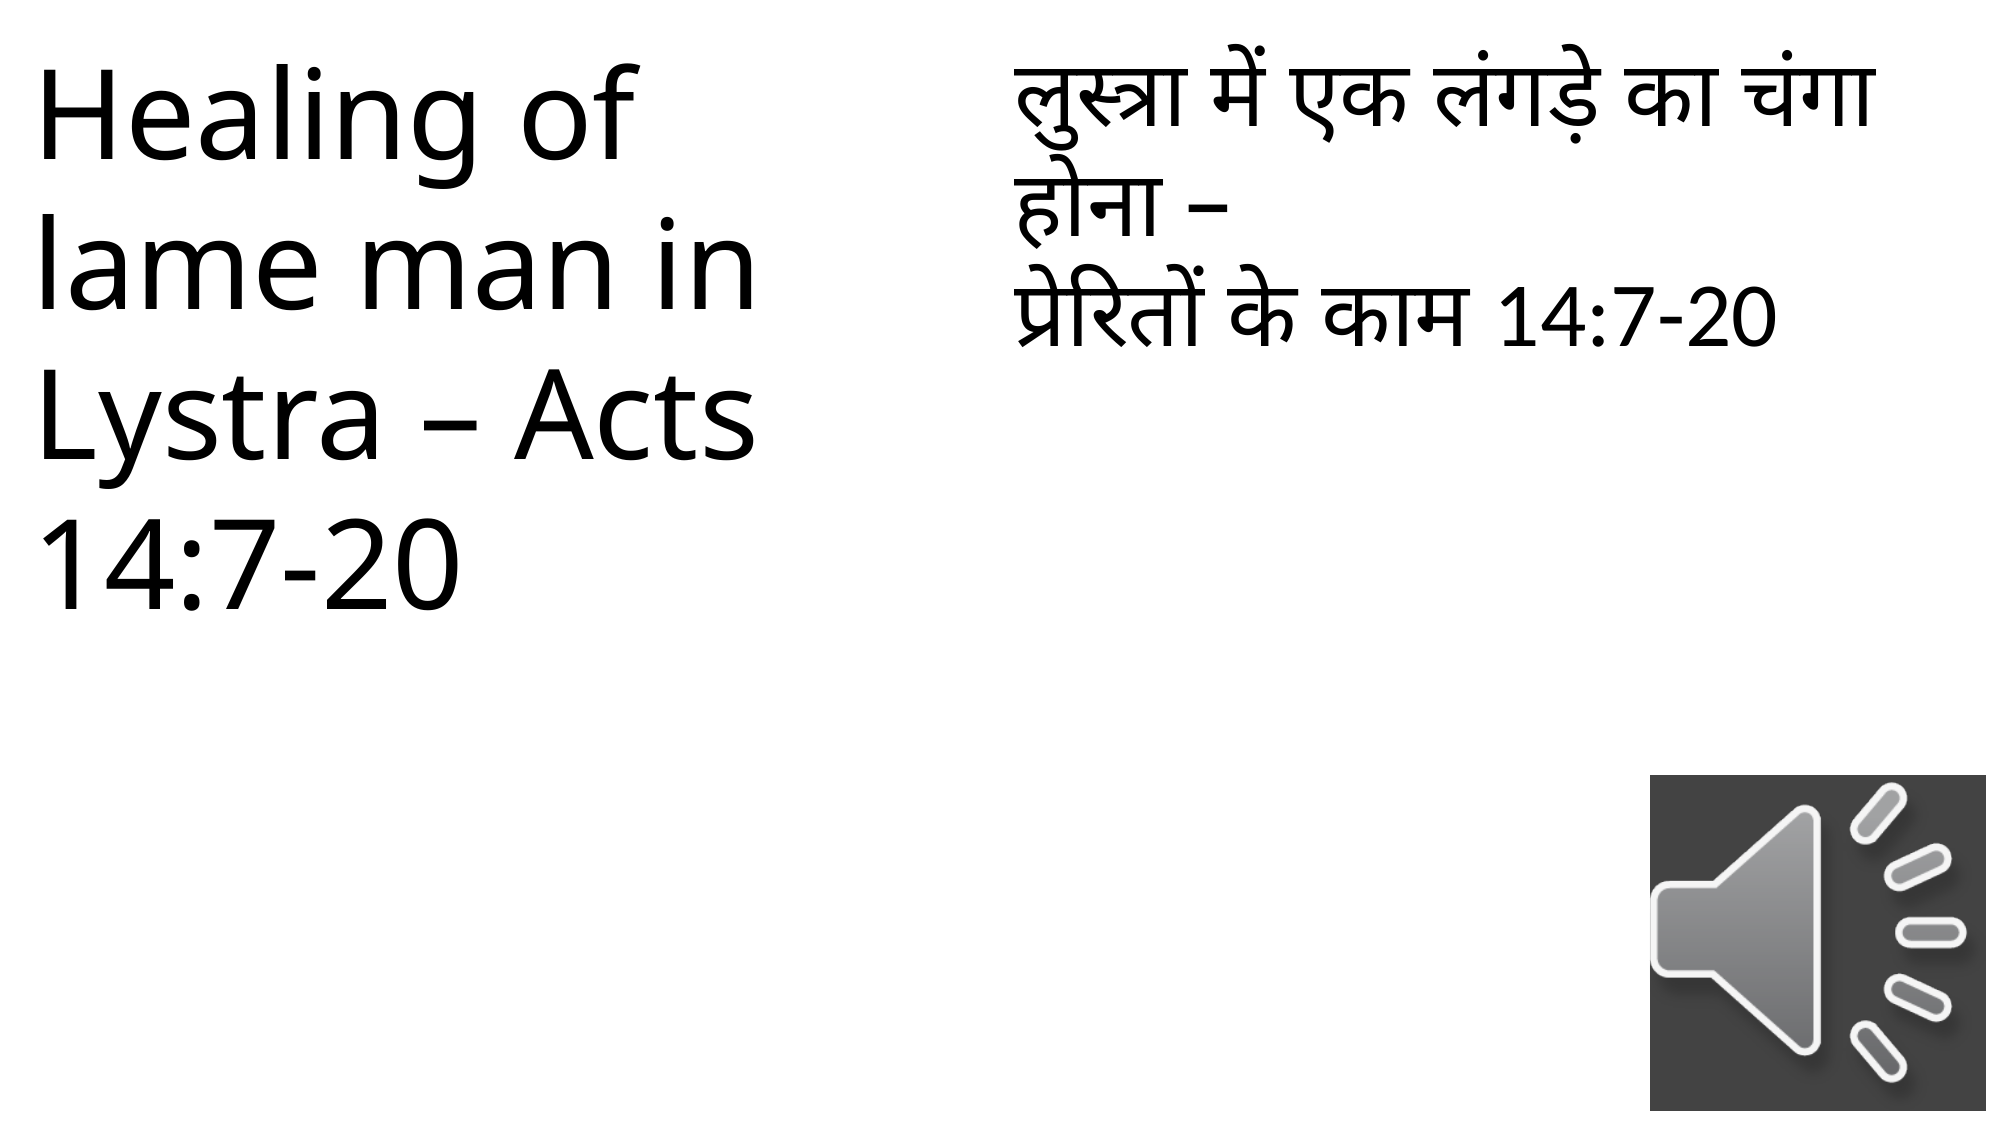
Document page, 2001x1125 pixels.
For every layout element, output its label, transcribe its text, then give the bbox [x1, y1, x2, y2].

picture [1648, 773, 1987, 1112]
text_box लुस्त्रा में एक लंगड़े का चंगा होना – प्रेरितों के काम 14:7-20 [999, 27, 2000, 1087]
text_box Healing of lame man in Lystra – Acts 14:7-20 [18, 27, 973, 1104]
